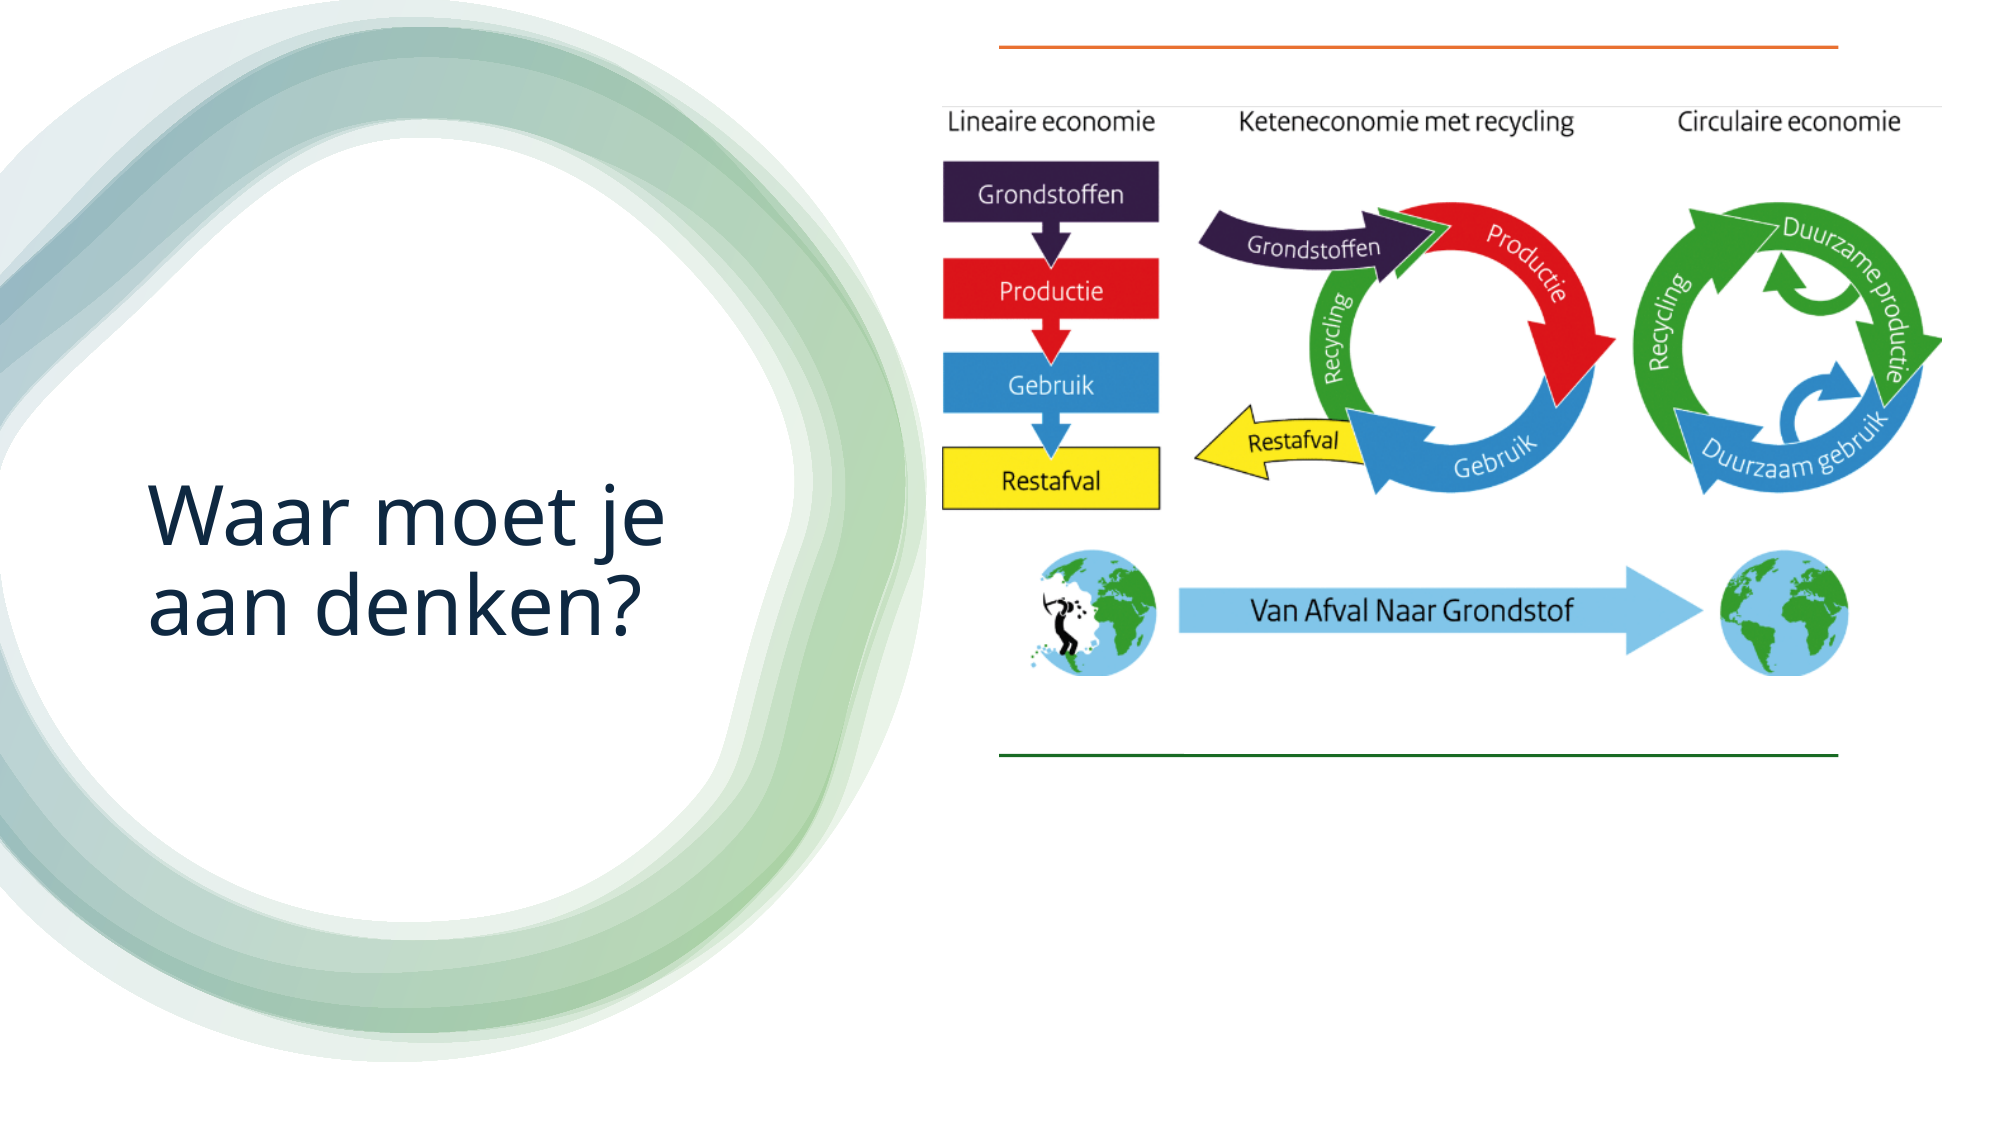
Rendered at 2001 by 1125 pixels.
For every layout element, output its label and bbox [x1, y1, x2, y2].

text_box [0, 0, 927, 1063]
text_box [998, 677, 1839, 1111]
text_box [998, 46, 1839, 105]
text_box [0, 3, 2000, 1125]
picture [942, 105, 1942, 677]
